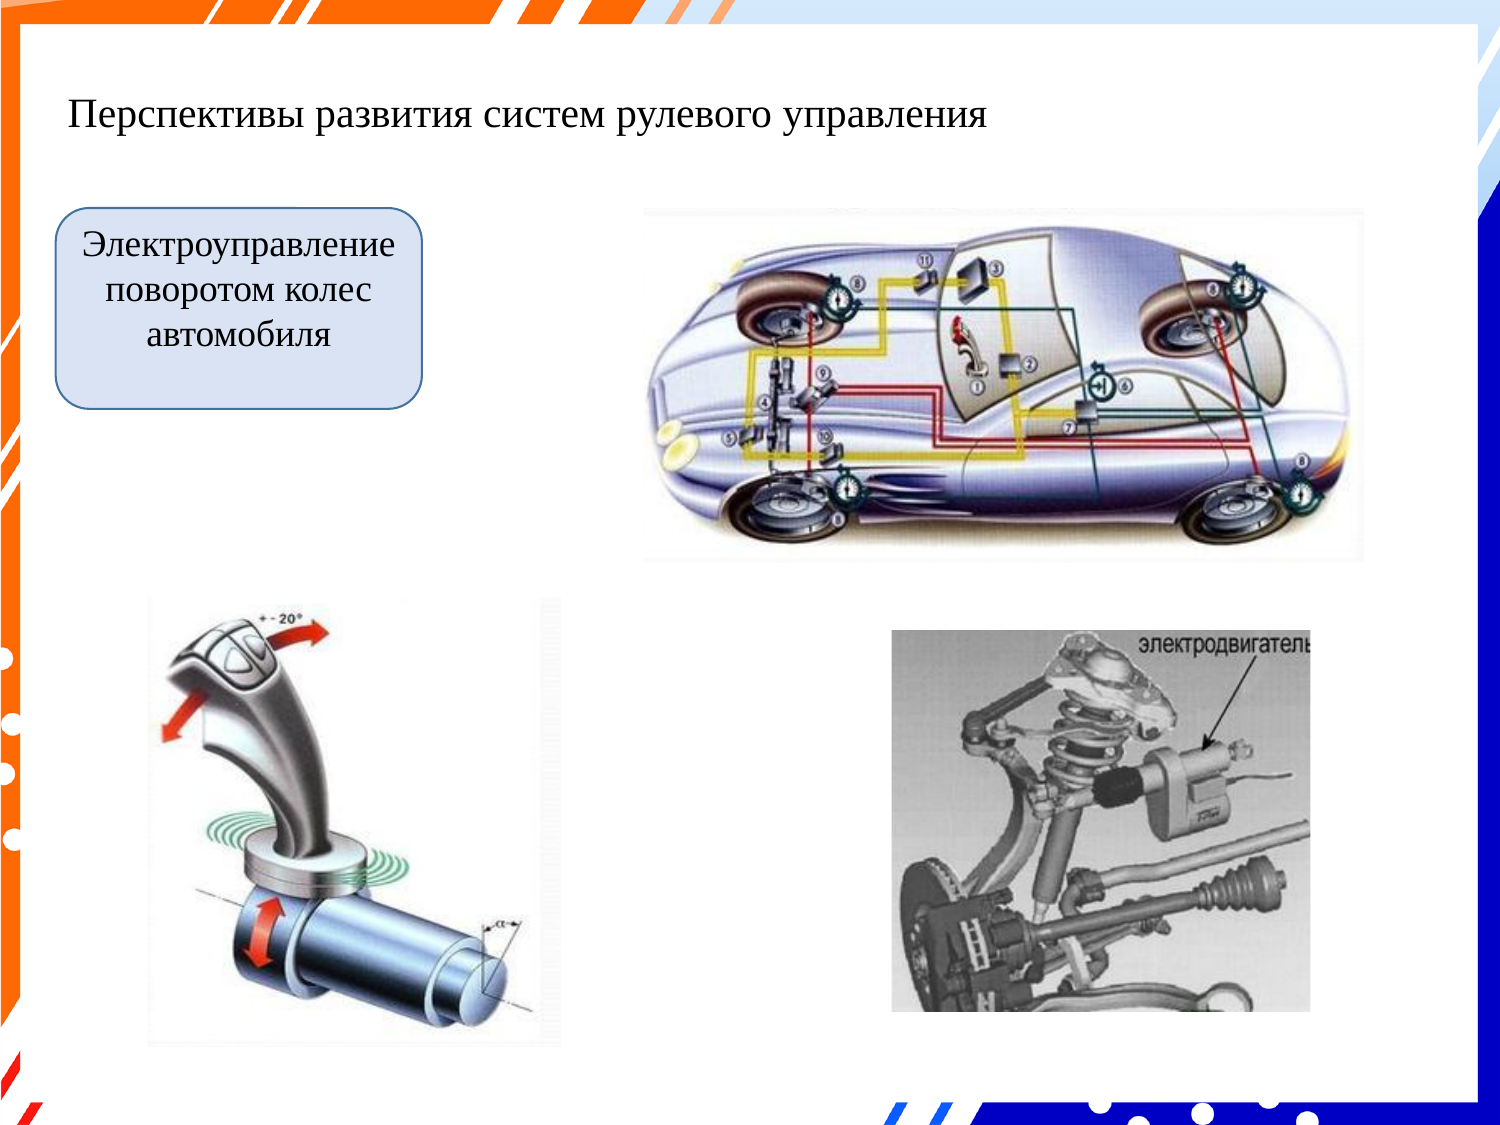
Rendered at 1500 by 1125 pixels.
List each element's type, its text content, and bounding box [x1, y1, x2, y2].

text_box Перспективы развития систем рулевого управления [53, 78, 1034, 143]
text_box Электроуправление поворотом колес автомобиля [54, 206, 423, 410]
picture [0, 0, 1500, 1125]
